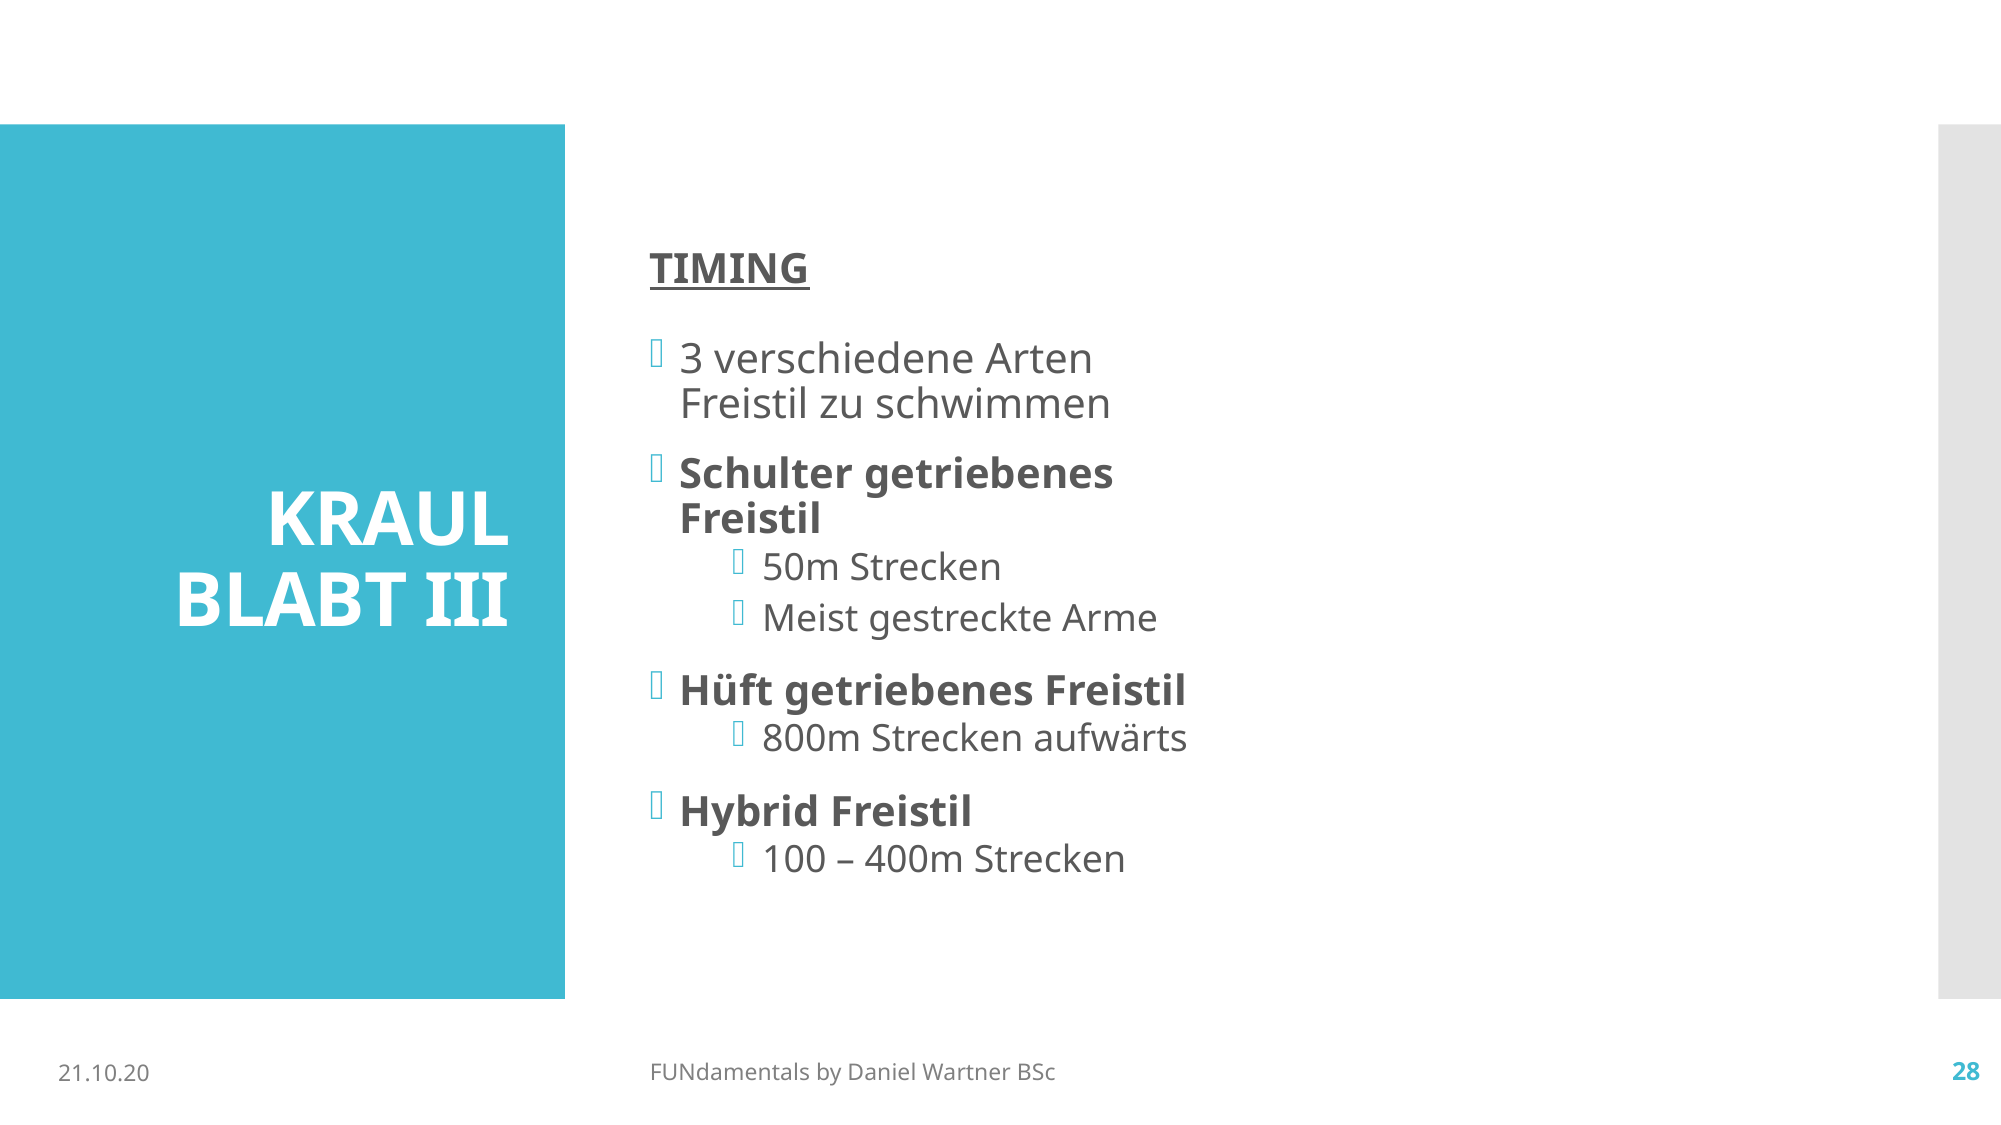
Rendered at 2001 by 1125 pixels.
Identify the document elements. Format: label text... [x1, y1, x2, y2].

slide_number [43, 1042, 493, 1103]
title KRAUL BLABT III [41, 184, 525, 940]
footer FUNdamentals by Daniel Wartner BSc [634, 1042, 1605, 1103]
list 3 verschiedene Arten Freistil zu schwimmen Schulter getriebenes Freistil 50m Strecken Meist gestreckte Arme Hüft getriebenes Freistil 800m Strecken aufwärts Hybrid Freistil 100 – 400m Strecken [634, 316, 1205, 977]
slide_number 28 [1744, 1042, 1996, 1103]
list TIMING [634, 167, 1205, 301]
